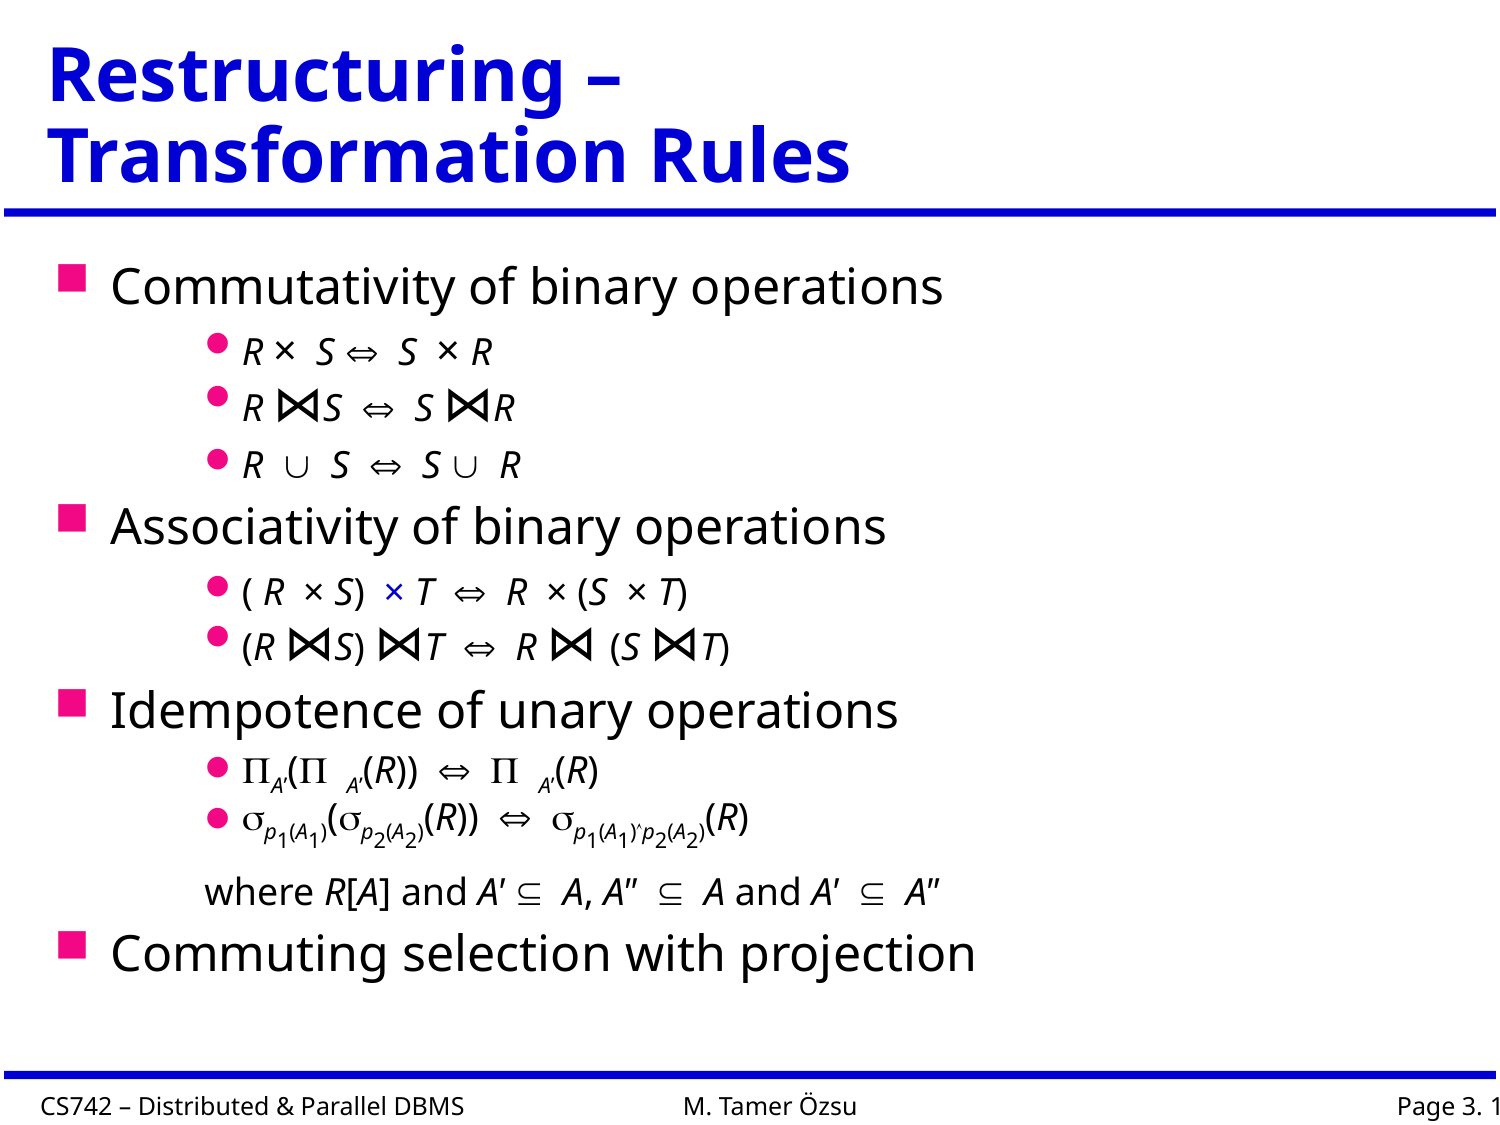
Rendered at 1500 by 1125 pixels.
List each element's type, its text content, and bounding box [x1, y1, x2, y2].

list Commutativity of binary operations R × S  S × R R ⋈S  S ⋈R R  S  S  R Associativity of binary operations ( R × S) × T  R × (S × T) (R ⋈S) ⋈T  R ⋈ (S ⋈T) Idempotence of unary operations A’( A’(R))   A’(R) p1(A1)(p2(A2)(R))  p1(A1)p2(A2)(R) where R[A] and A'  A, A"  A and A'  A" Commuting selection with projection [39, 246, 1459, 1062]
title Restructuring –Transformation Rules [29, 17, 1208, 208]
